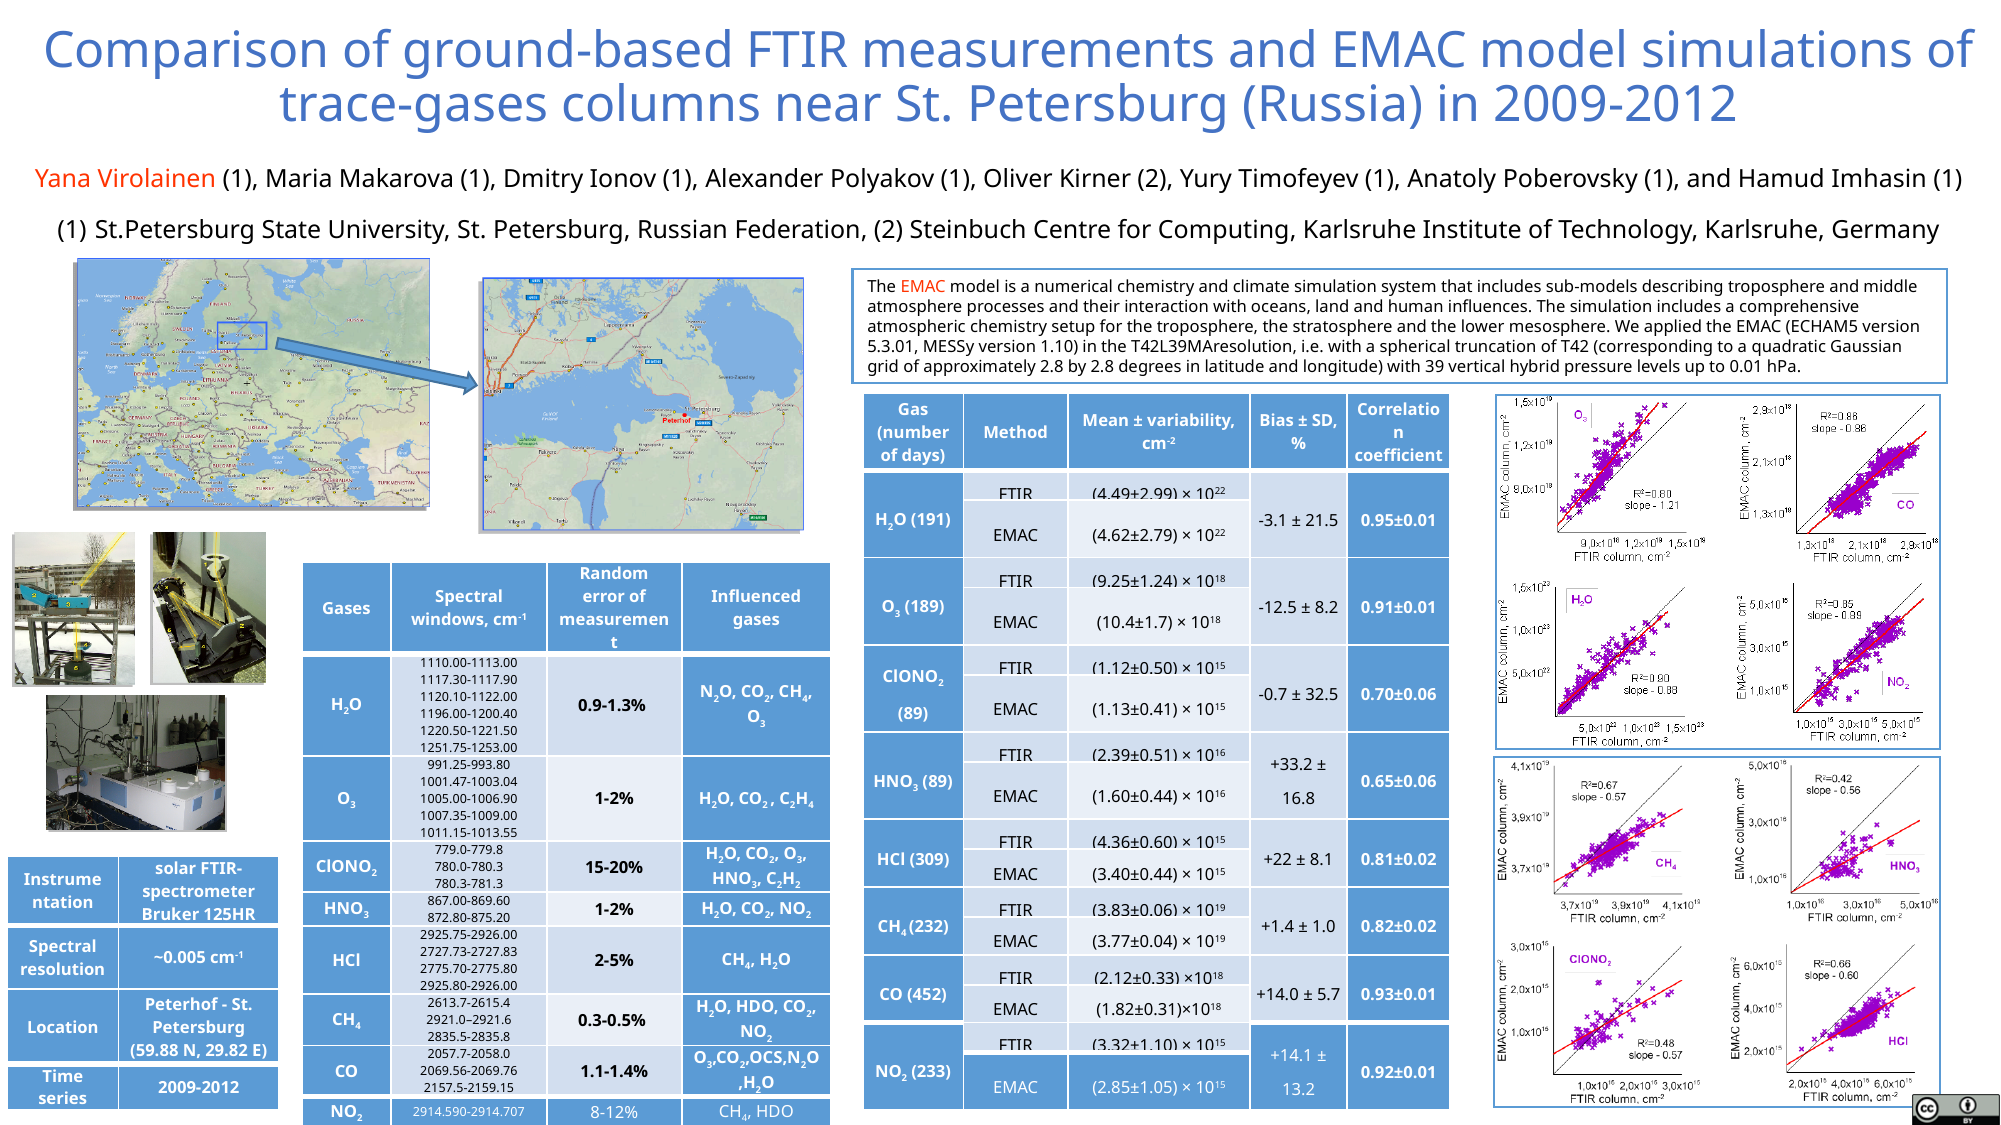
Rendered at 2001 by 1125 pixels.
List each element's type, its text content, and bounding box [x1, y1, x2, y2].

table_header Gas (number of days) [864, 394, 963, 468]
table_cell (2.39±0.51) × 1016 [1069, 733, 1249, 761]
table_cell +33.2 ± 16.8 [1251, 733, 1346, 818]
table_cell FTIR [964, 733, 1067, 761]
table_cell FTIR [964, 646, 1067, 674]
table_cell +14.1 ± 13.2 [1251, 1025, 1346, 1109]
text_box [430, 369, 478, 396]
table_cell 0.70±0.06 [1348, 646, 1449, 731]
table_cell CO (452) [864, 956, 963, 1020]
table_cell H2O (191) [864, 473, 963, 557]
table_cell CO [303, 1046, 390, 1094]
table_cell ClONO2 [303, 842, 390, 891]
table_cell EMAC [964, 918, 1067, 954]
table_cell FTIR [964, 820, 1067, 848]
table_cell (1.82±0.31)×1018 [1069, 986, 1249, 1022]
table_cell FTIR [964, 558, 1067, 587]
picture [46, 695, 227, 832]
picture [478, 276, 804, 534]
table_cell FTIR [964, 1023, 1067, 1050]
table_cell +22 ± 8.1 [1251, 820, 1346, 886]
table_cell H2O, CO2 , C2H4 [683, 757, 830, 840]
table_cell Spectral resolution [8, 928, 118, 988]
table_header Mean ± variability, cm-2 [1069, 394, 1249, 454]
table_cell (10.4±1.7) × 1018 [1069, 588, 1249, 644]
table_cell N2O, CO2, CH4, O3 [683, 657, 830, 755]
table_cell (3.32±1.10) × 1015 [1069, 1023, 1249, 1050]
table_header Spectral windows, сm-1 [392, 563, 546, 651]
table_cell ClONO2 (89) [864, 646, 963, 731]
table_cell EMAC [964, 986, 1067, 1022]
table_cell CH4, HDO [683, 1099, 830, 1125]
subtitle Yana Virolainen (1), Maria Makarova (1), Dmitry Ionov (1), Alexander Polyakov (1), Oliver Kirner (2), Yury Timofeyev (1), Anatoly Poberovsky (1), and Hamud Imhasin (1) St.Petersburg State University, St. Petersburg, Russian Federation, (2) Steinbuch Centre for Computing, Karlsruhe Institute of Technology, Karlsruhe, Germany [0, 158, 2000, 260]
table_cell O3 (189) [864, 558, 963, 644]
table_cell (3.83±0.06) × 1019 [1069, 888, 1249, 916]
table_cell 1110.00-1113.00 1117.30-1117.90 1120.10-1122.00 1196.00-1200.40 1220.50-1221.50 1251.75-1253.00 [392, 657, 546, 755]
table_cell Location [8, 990, 118, 1061]
picture [1494, 758, 2000, 1125]
table_cell 1-2% [548, 893, 681, 925]
table_cell -12.5 ± 8.2 [1251, 558, 1346, 644]
picture [150, 532, 266, 685]
table_cell EMAC [964, 588, 1067, 644]
table_header Gases [303, 563, 390, 651]
table_cell 2925.75-2926.00 2727.73-2727.83 2775.70-2775.80 2925.80-2926.00 [392, 927, 546, 993]
picture [1496, 395, 1939, 748]
table_cell H2O, CO2, NO2 [683, 893, 830, 925]
table_cell Peterhof - St. Petersburg (59.88 N, 29.82 E) [119, 990, 278, 1061]
table_cell NO2 (233) [864, 1025, 963, 1109]
text_box [906, 454, 1496, 511]
table_cell FTIR [964, 956, 1067, 984]
table_cell (2.85±1.05) × 1015 [1069, 1055, 1249, 1109]
table_cell 991.25-993.80 1001.47-1003.04 1005.00-1006.90 1007.35-1009.00 1011.15-1013.55 [392, 757, 546, 840]
table_cell 779.0-779.8 780.0-780.3 780.3-781.3 [392, 842, 546, 891]
table_cell ~0.005 cm-1 [119, 928, 278, 988]
table_cell Time series [8, 1067, 118, 1109]
table_cell 0.65±0.06 [1348, 733, 1449, 818]
table_header Influenced gases [683, 563, 830, 651]
table_cell (1.60±0.44) × 1016 [1069, 763, 1249, 818]
table_cell HCl [303, 927, 390, 993]
table_cell 2057.7-2058.0 2069.56-2069.76 2157.5-2159.15 [392, 1046, 546, 1094]
table_cell EMAC [964, 676, 1067, 731]
table_cell 8-12% [548, 1099, 681, 1125]
table_cell 0.81±0.02 [1348, 820, 1449, 886]
table_cell 2009-2012 [119, 1067, 278, 1109]
table_cell 2613.7-2615.4 2921.0–2921.6 2835.5-2835.8 [392, 995, 546, 1045]
table_cell 1-2% [548, 757, 681, 840]
title Comparison of ground-based FTIR measurements and EMAC model simulations of trace-gases columns near St. Petersburg (Russia) in 2009-2012 [17, 0, 2000, 141]
table_cell -0.7 ± 32.5 [1251, 646, 1346, 731]
table_header Bias ± SD, % [1251, 394, 1346, 454]
table_header solar FTIR-spectrometer Bruker 125HR [119, 857, 278, 923]
table_cell (2.12±0.33) ×1018 [1069, 956, 1249, 984]
table_header Instrumentation [8, 857, 118, 923]
table_cell (4.62±2.79) × 1022 [1069, 511, 1249, 557]
table_cell O3 [303, 757, 390, 840]
table_cell 0.92±0.01 [1348, 1025, 1449, 1109]
table_cell CH4 (232) [864, 888, 963, 954]
picture [73, 258, 430, 511]
table_cell EMAC [964, 1055, 1067, 1109]
table_cell 15-20% [548, 842, 681, 891]
table_cell (1.12±0.50) × 1015 [1069, 646, 1249, 674]
table_cell 0.9-1.3% [548, 657, 681, 755]
table_cell +14.0 ± 5.7 [1251, 956, 1346, 1020]
table_cell CH4, H2O [683, 927, 830, 993]
table_header Method [964, 394, 1067, 454]
table_cell (3.77±0.04) × 1019 [1069, 918, 1249, 954]
table_cell 2-5% [548, 927, 681, 993]
table_cell 0.3-0.5% [548, 995, 681, 1045]
table_cell EMAC [964, 511, 1067, 557]
table_cell H2O [303, 657, 390, 755]
table_cell (3.40±0.44) × 1015 [1069, 850, 1249, 886]
table_cell EMAC [964, 850, 1067, 886]
table_cell 0.91±0.01 [1348, 558, 1449, 644]
table_cell HCl (309) [864, 820, 963, 886]
table_cell HNO3 (89) [864, 733, 963, 818]
table_cell (1.13±0.41) × 1015 [1069, 676, 1249, 731]
table_cell 2914.590-2914.707 [392, 1099, 546, 1125]
table_cell CH4 [303, 995, 390, 1045]
table_cell (9.25±1.24) × 1018 [1069, 558, 1249, 587]
table_cell FTIR [964, 888, 1067, 916]
table_cell 0.95±0.01 [1348, 511, 1449, 557]
table_cell EMAC [964, 763, 1067, 818]
table_cell H2O, CO2, O3, HNO3, C2H2 [683, 842, 830, 891]
table_cell 1.1-1.4% [548, 1046, 681, 1094]
table_cell NO2 [303, 1099, 390, 1125]
table_header Correlation coefficient [1348, 394, 1449, 454]
table_cell O3,CO2,OCS,N2O,H2O [683, 1046, 830, 1094]
table_cell 0.93±0.01 [1348, 956, 1449, 1020]
table_cell +1.4 ± 1.0 [1251, 888, 1346, 954]
table_cell 0.82±0.02 [1348, 888, 1449, 954]
table_cell H2O, HDO, CO2, NO2 [683, 995, 830, 1045]
table_cell -3.1 ± 21.5 [1251, 511, 1346, 557]
text_box [1939, 454, 2000, 511]
text_box The EMAC model is a numerical chemistry and climate simulation system that includes sub-models describing troposphere and middle atmosphere processes and their interaction with oceans, land and human influences. The simulation includes a comprehensive atmospheric chemistry setup for the troposphere, the stratosphere and the lower mesosphere. We applied the EMAC (ECHAM5 version 5.3.01, MESSy version 1.10) in the T42L39MAresolution, i.e. with a spherical truncation of T42 (corresponding to a quadratic Gaussian grid of approximately 2.8 by 2.8 degrees in latitude and longitude) with 39 vertical hybrid pressure levels up to 0.01 hPa. [851, 268, 1948, 384]
table_cell 867.00-869.60 872.80-875.20 [392, 893, 546, 925]
picture [12, 532, 135, 687]
table_header Random error of measurement [548, 563, 681, 651]
table_cell (4.36±0.60) × 1015 [1069, 820, 1249, 848]
table_cell HNO3 [303, 893, 390, 925]
